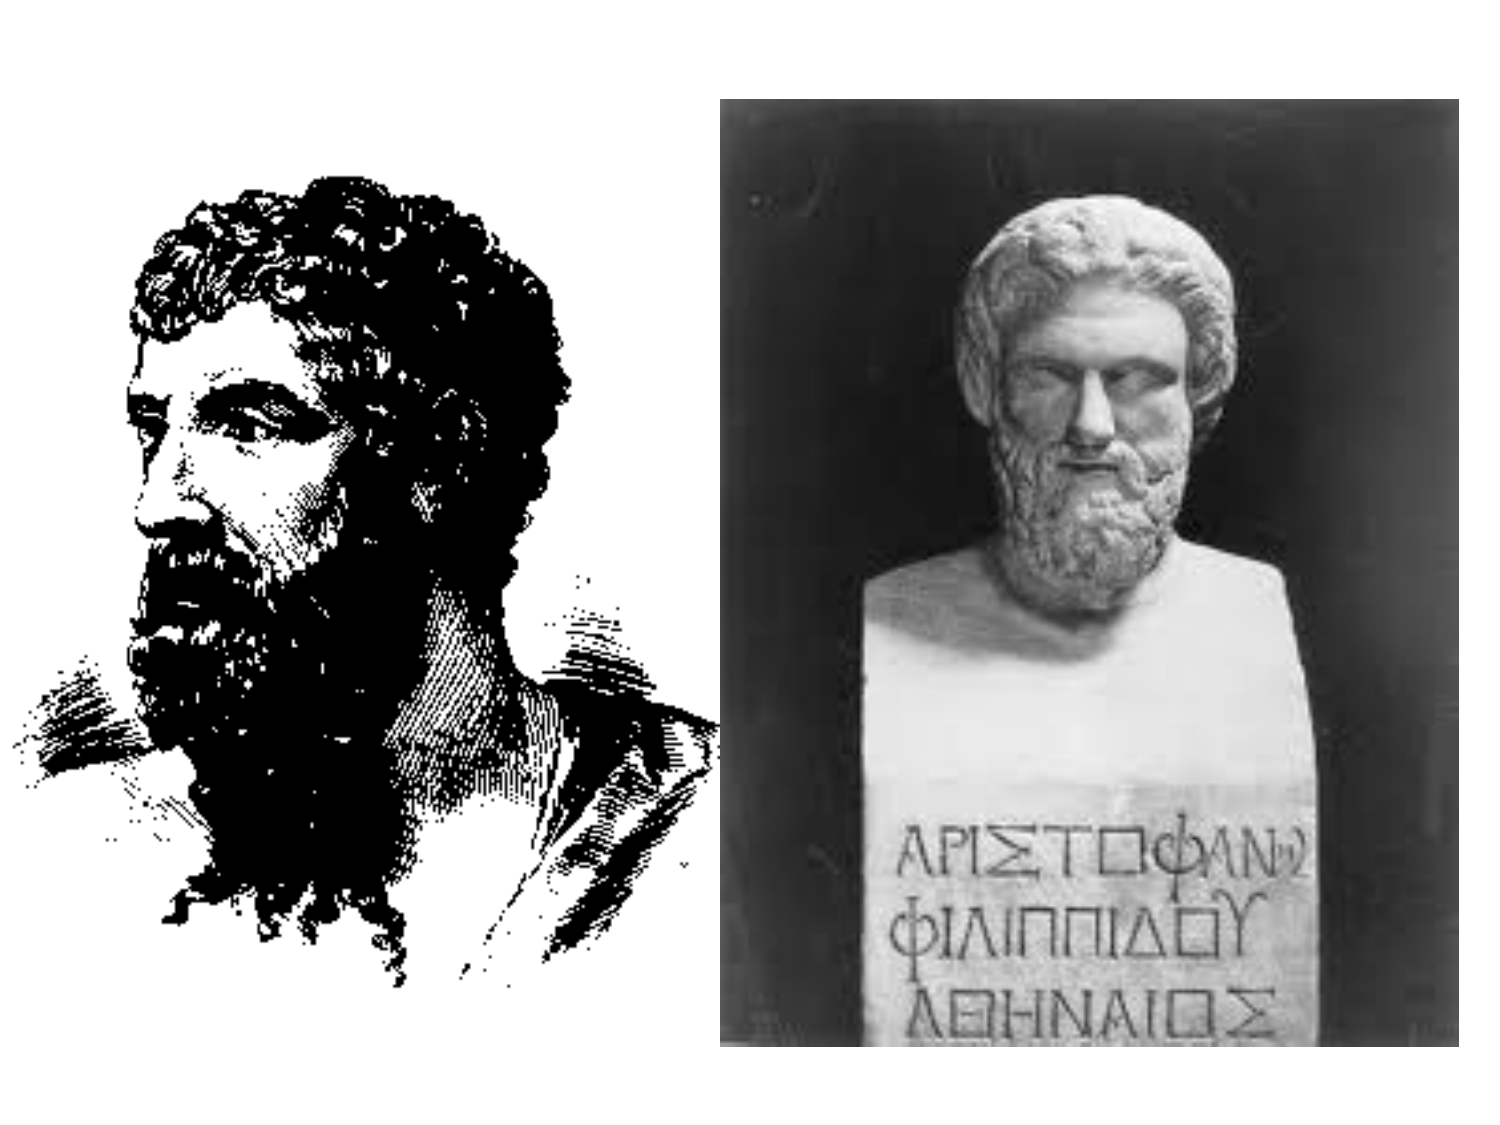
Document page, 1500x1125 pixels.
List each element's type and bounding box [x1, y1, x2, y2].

picture [11, 99, 1459, 1047]
